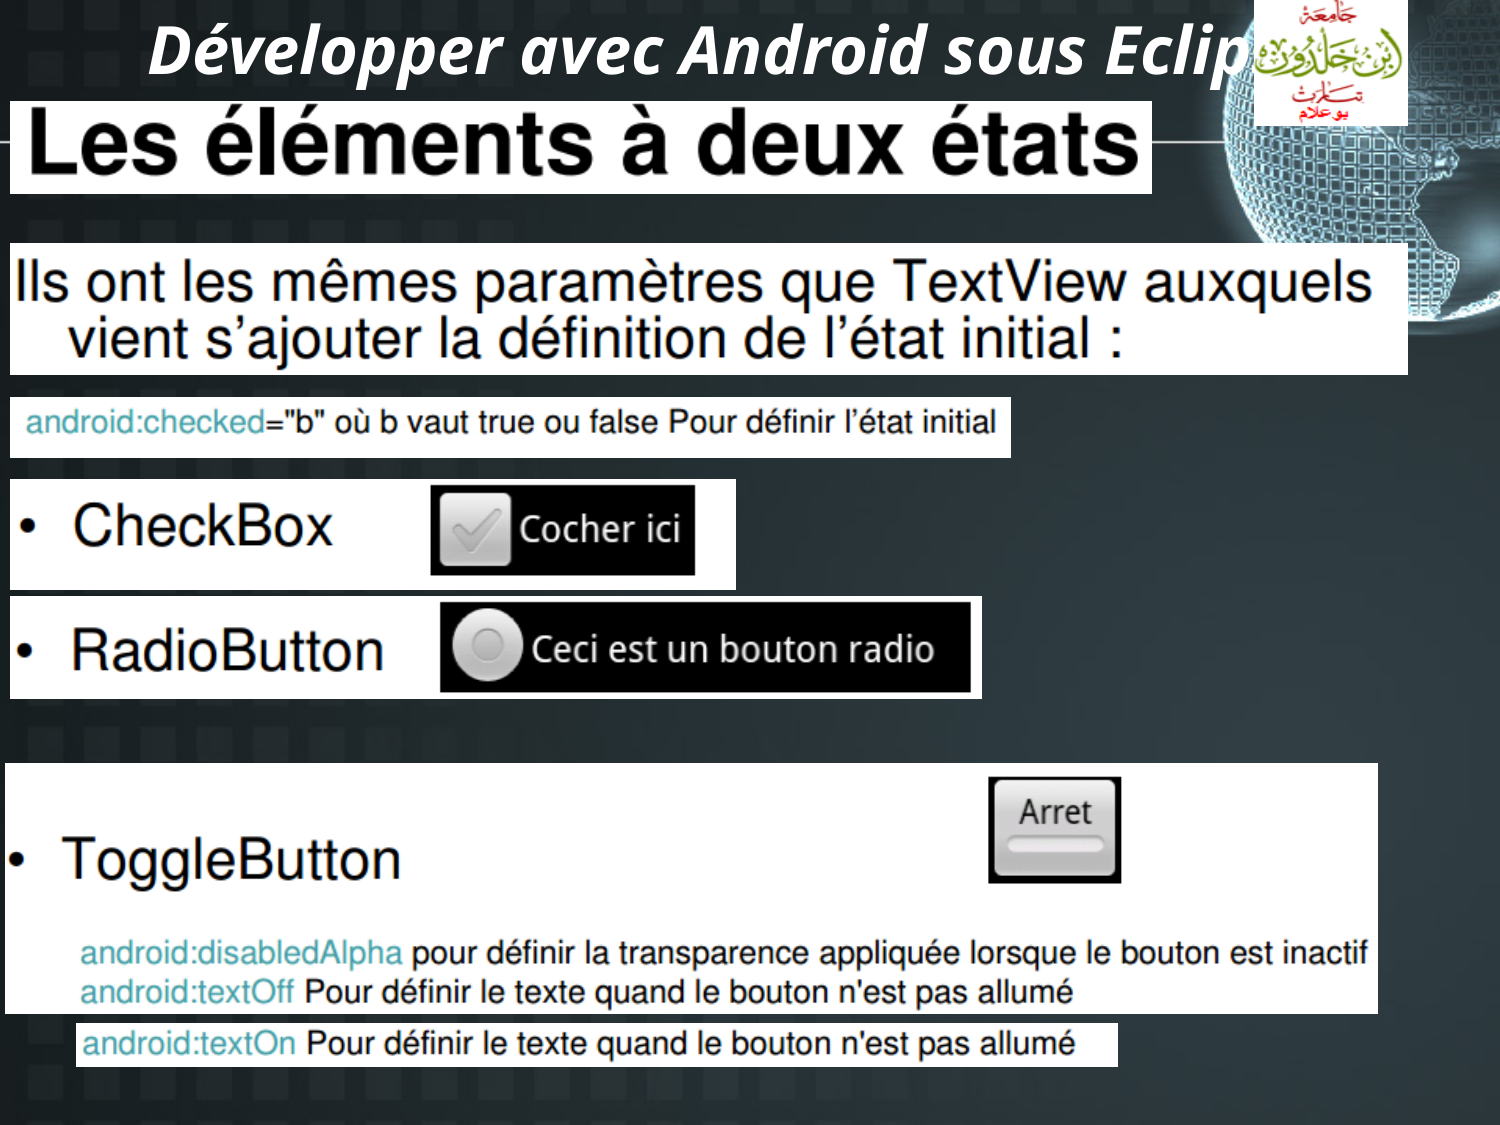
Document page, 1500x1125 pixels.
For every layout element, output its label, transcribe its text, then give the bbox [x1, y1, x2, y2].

text_box Développer avec Android sous Eclipse [49, 0, 1252, 96]
text_box Développer avec Android sous Eclipse [1409, 0, 1420, 96]
picture [0, 0, 1500, 1125]
